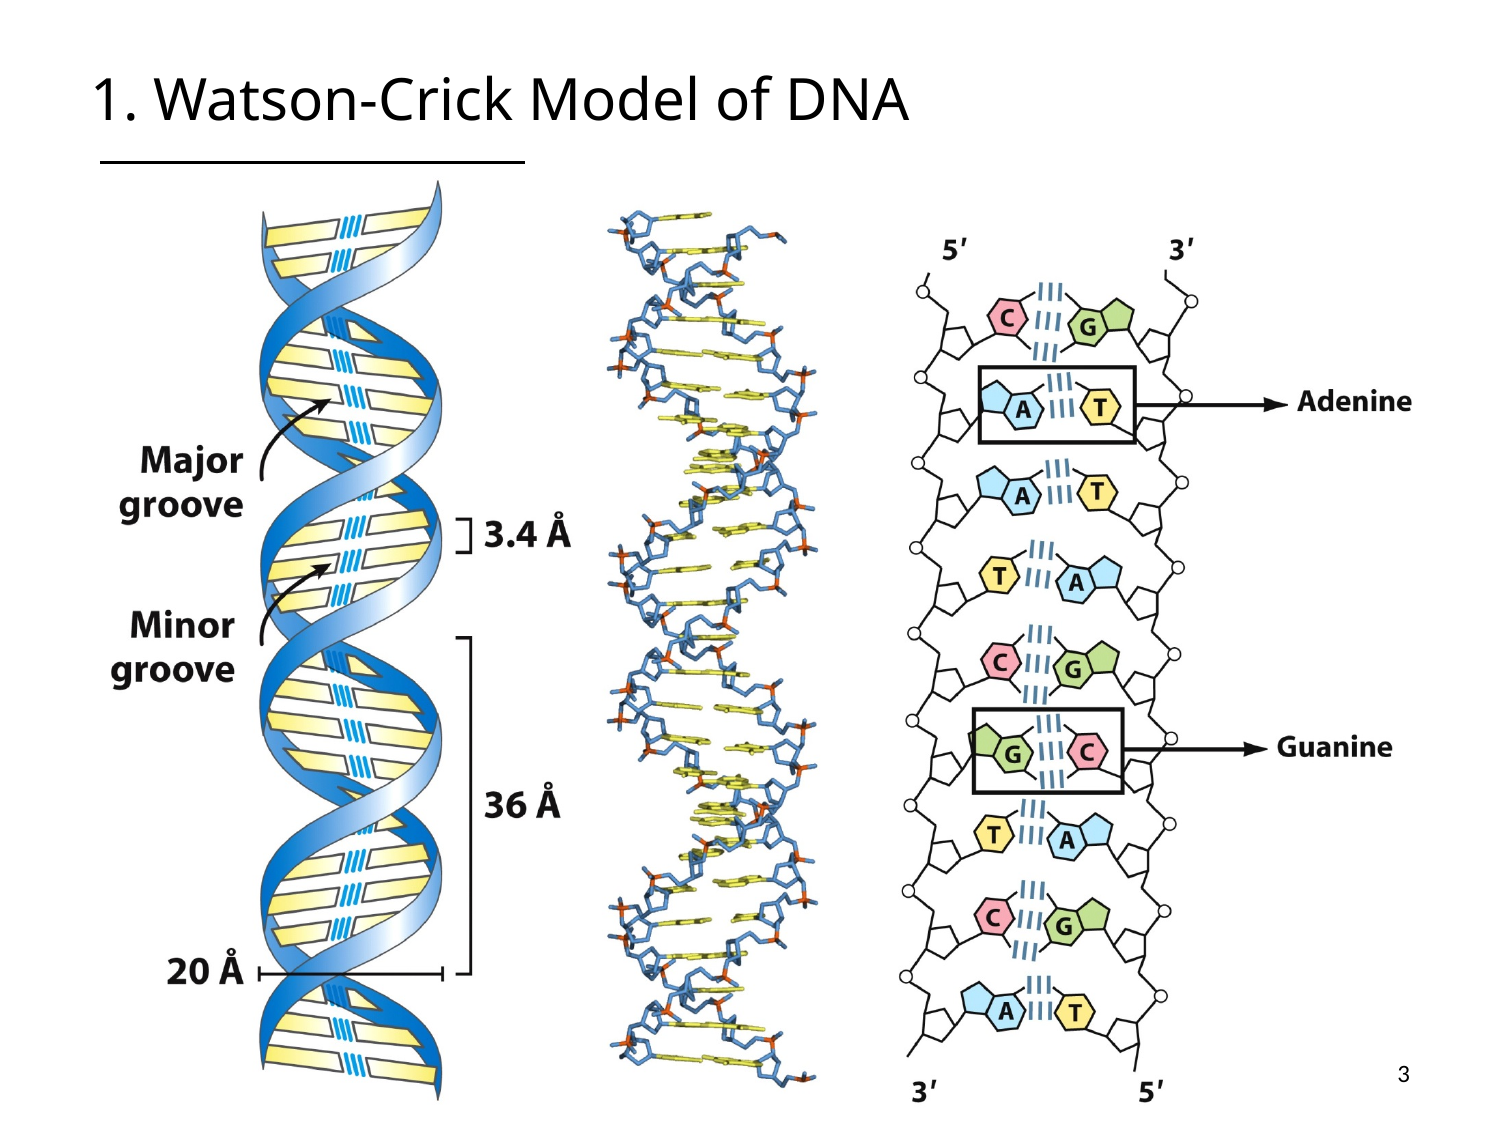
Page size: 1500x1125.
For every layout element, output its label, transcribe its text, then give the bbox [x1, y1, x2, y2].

picture [99, 165, 851, 1113]
title 1. Watson-Crick Model of DNA [75, 45, 1425, 150]
picture [887, 162, 1420, 1112]
